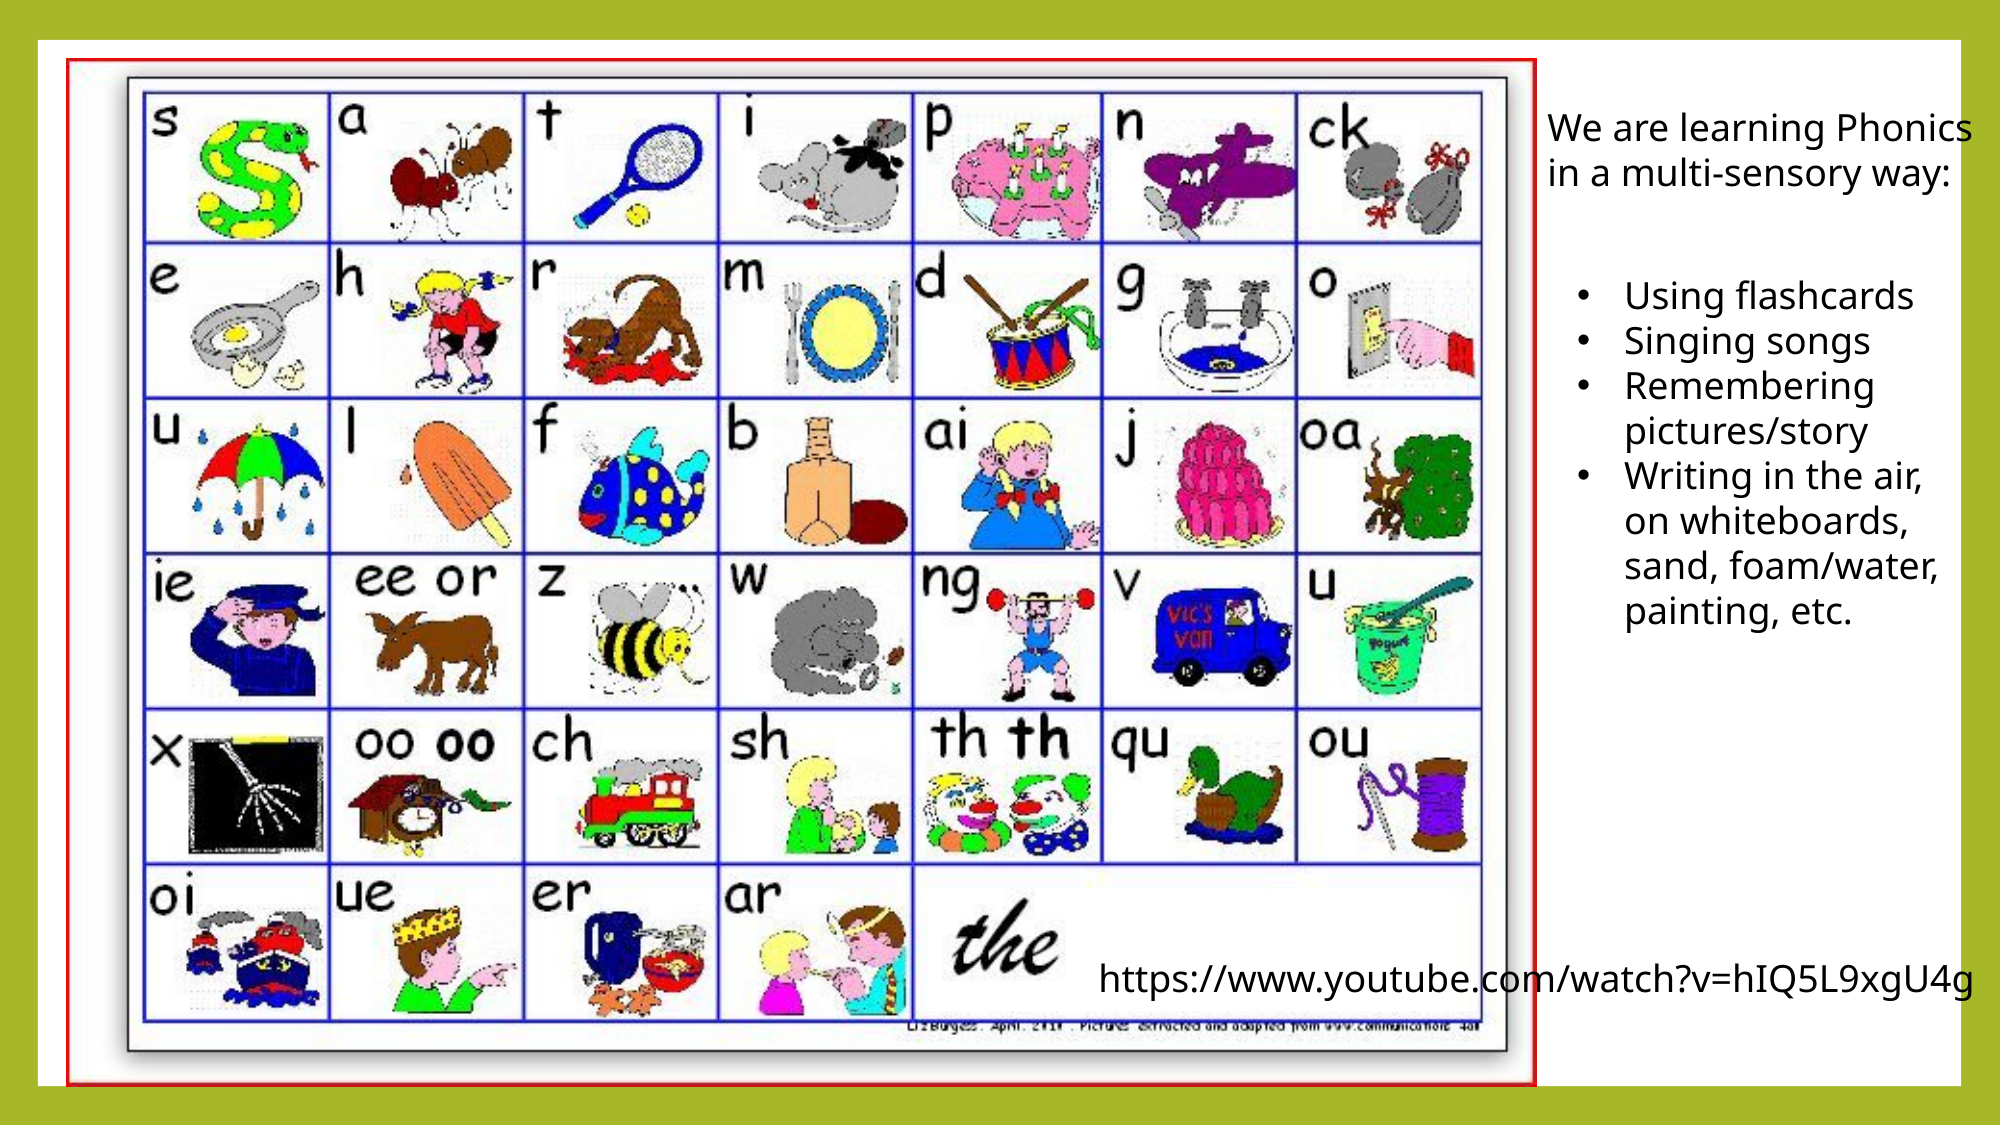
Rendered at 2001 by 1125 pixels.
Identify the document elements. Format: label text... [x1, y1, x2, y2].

text_box We are learning Phonics in a multi-sensory way: [1542, 97, 1989, 202]
text_box https://www.youtube.com/watch?v=hIQ5L9xgU4g [1542, 947, 1991, 1008]
picture [65, 57, 1538, 1087]
text_box Using flashcards Singing songs Remembering pictures/story Writing in the air, on whiteboards, sand, foam/water, painting, etc. [1562, 264, 1963, 684]
